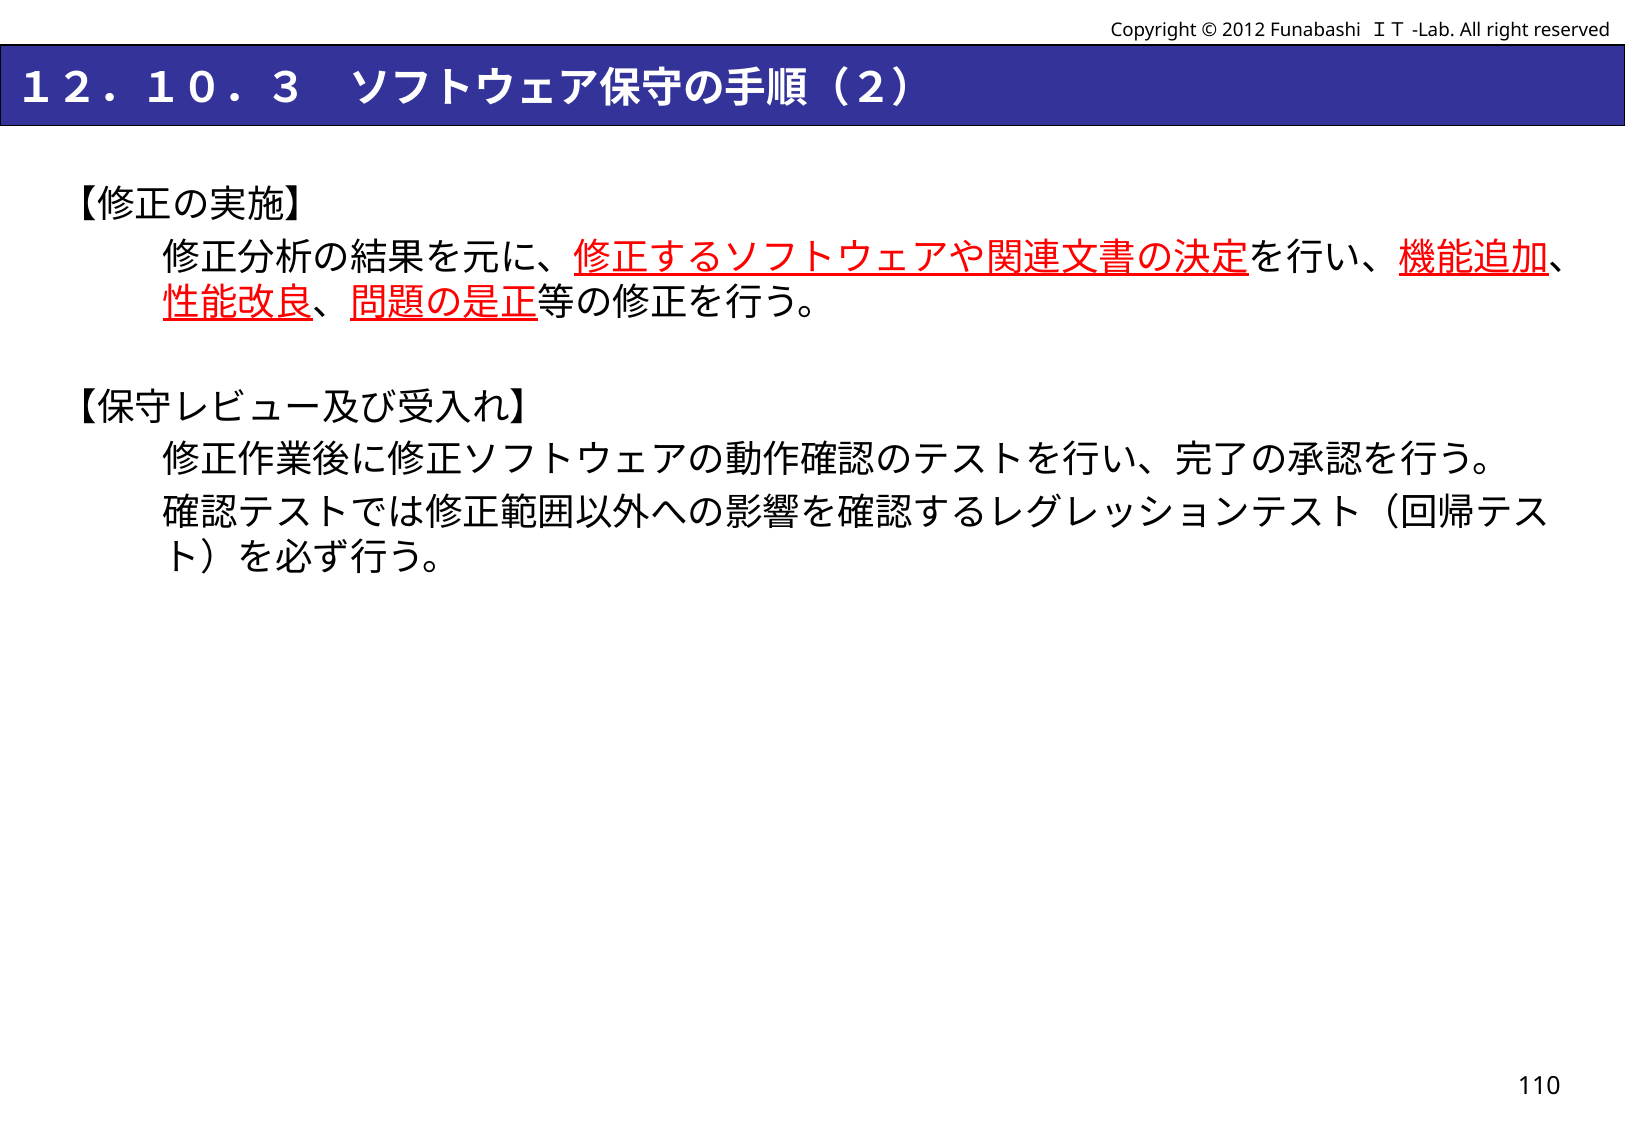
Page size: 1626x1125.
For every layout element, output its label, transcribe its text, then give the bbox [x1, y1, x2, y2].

title １２．１０．３ ソフトウェア保守の手順（２） [0, 44, 1625, 126]
list 【修正の実施】 修正分析の結果を元に、修正するソフトウェアや関連文書の決定を行い、機能追加、性能改良、問題の是正等の修正を行う。 【保守レビュー及び受入れ】 修正作業後に修正ソフトウェアの動作確認のテストを行い、完了の承認を行う。 確認テストでは修正範囲以外への影響を確認するレグレッションテスト（回帰テスト）を必ず行う。 [44, 172, 1581, 1035]
footer Copyright © 2012 Funabashi ＩＴ-Lab. All right reserved [927, 10, 1625, 43]
slide_number 110 [1196, 1061, 1576, 1107]
